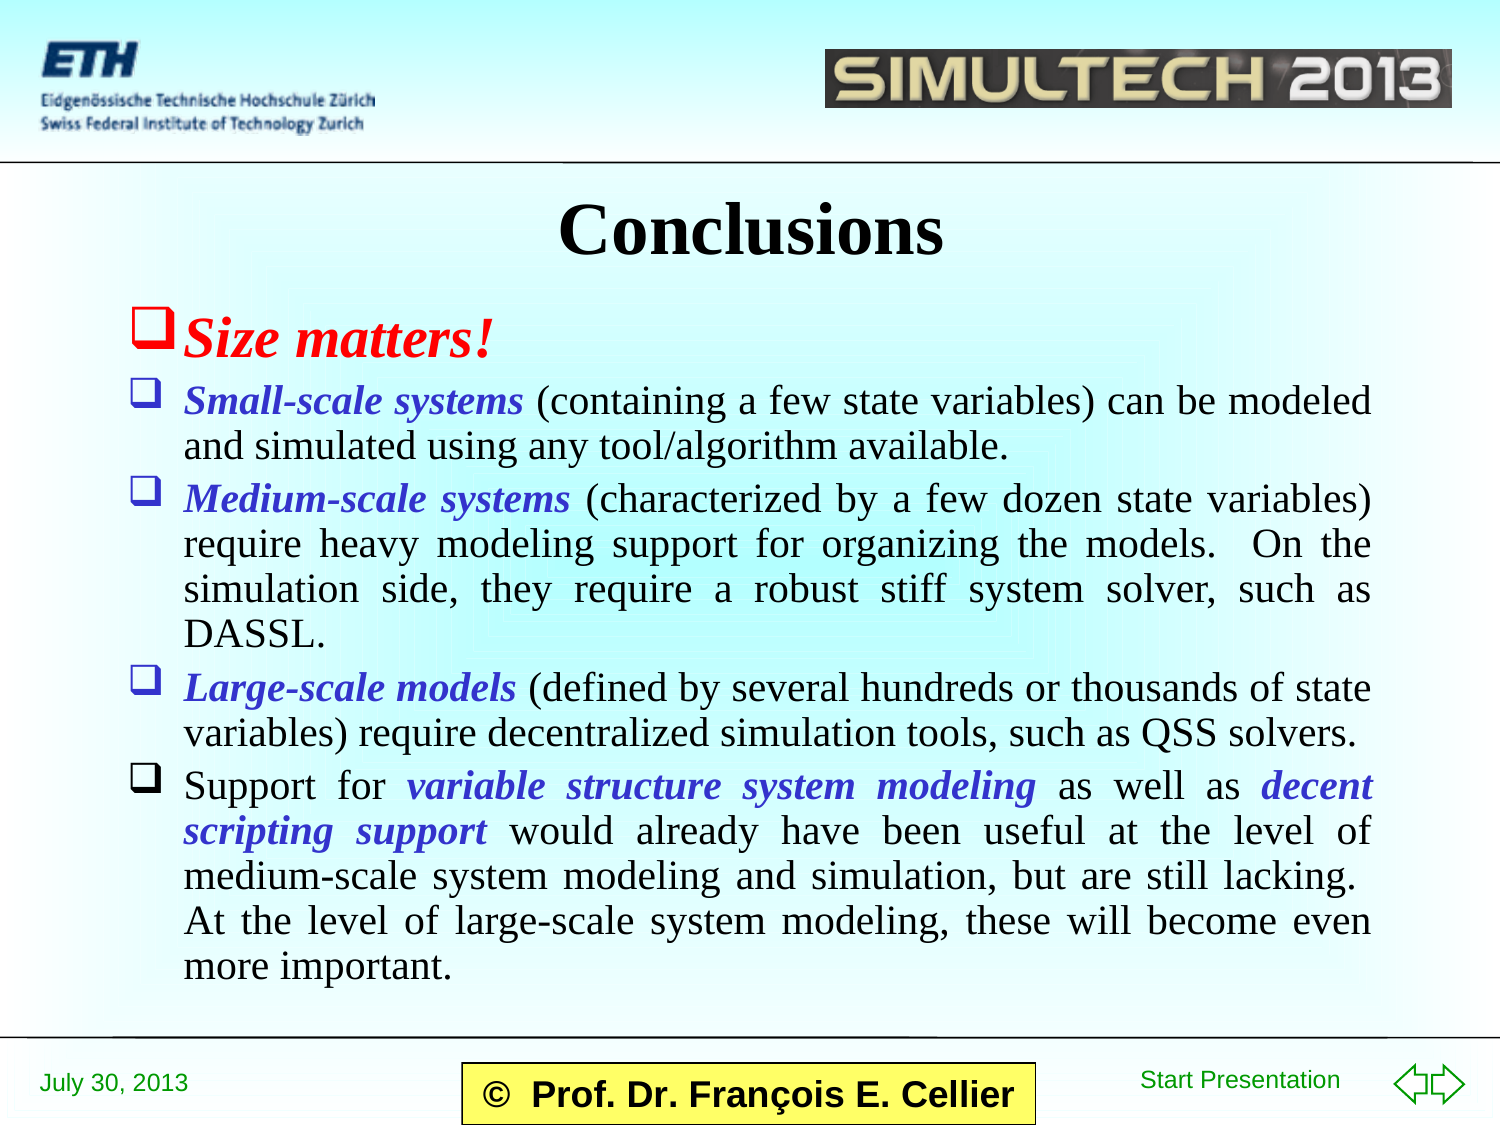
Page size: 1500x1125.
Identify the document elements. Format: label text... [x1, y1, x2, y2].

picture [0, 0, 375, 136]
picture [825, 49, 1452, 108]
title Conclusions [1, 174, 1500, 275]
text_box Size matters! Small-scale systems (containing a few state variables) can be modeled and simulated using any tool/algorithm available. Medium-scale systems (characterized by a few dozen state variables) require heavy modeling support for organizing the models. On the simulation side, they require a robust stiff system solver, such as DASSL. Large-scale models (defined by several hundreds or thousands of state variables) require decentralized simulation tools, such as QSS solvers. Support for variable structure system modeling as well as decent scripting support would already have been useful at the level of medium-scale system modeling and simulation, but are still lacking. At the level of large-scale system modeling, these will become even more important. [112, 299, 1388, 1000]
